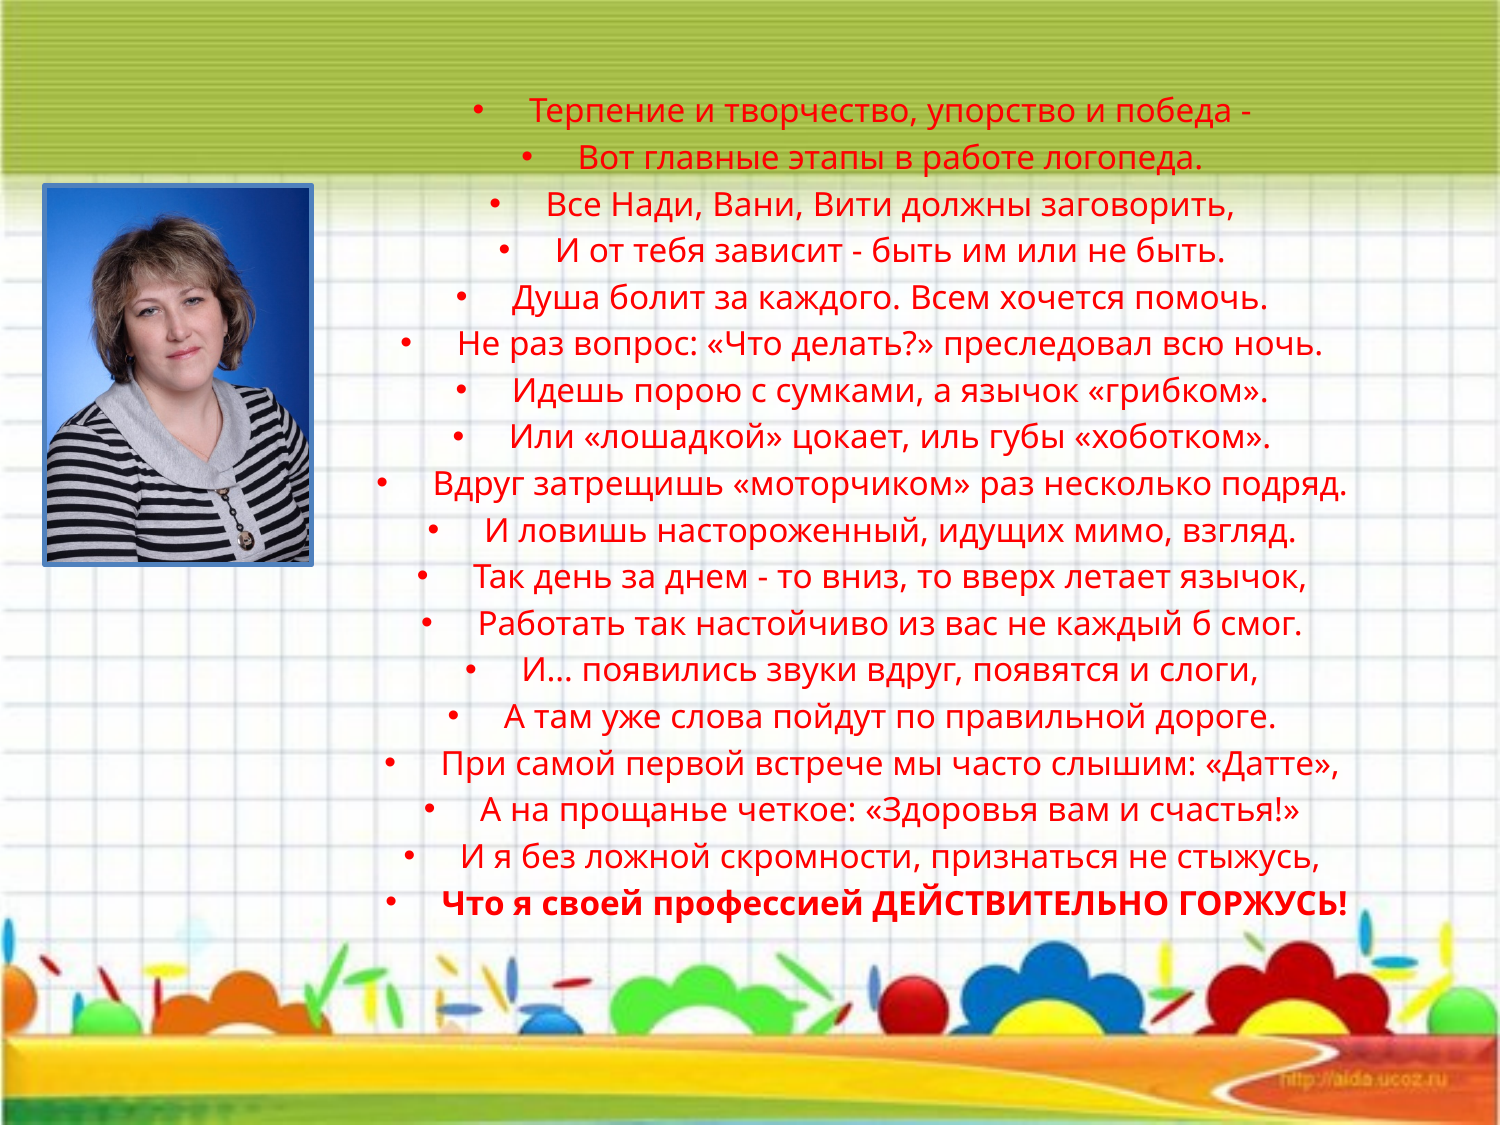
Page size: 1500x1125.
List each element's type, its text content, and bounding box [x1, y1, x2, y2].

picture [46, 187, 310, 563]
picture [0, 0, 1500, 1125]
list Терпение и творчество, упорство и победа - Вот главные этапы в работе логопеда. Все Нади, Вани, Вити должны заговорить, И от тебя зависит - быть им или не быть. Душа болит за каждого. Всем хочется помочь. Не раз вопрос: «Что делать?» преследовал всю ночь. Идешь порою с сумками, а язычок «грибком». Или «лошадкой» цокает, иль губы «хоботком». Вдруг затрещишь «моторчиком» раз несколько подряд. И ловишь настороженный, идущих мимо, взгляд. Так день за днем - то вниз, то вверх летает язычок, Работать так настойчиво из вас не каждый б смог. И… появились звуки вдруг, появятся и слоги, А там уже слова пойдут по правильной дороге. При самой первой встрече мы часто слышим: «Датте», А на прощанье четкое: «Здоровья вам и счастья!» И я без ложной скромности, признаться не стыжусь, Что я своей профессией ДЕЙСТВИТЕЛЬНО ГОРЖУСЬ! [234, 82, 1500, 994]
